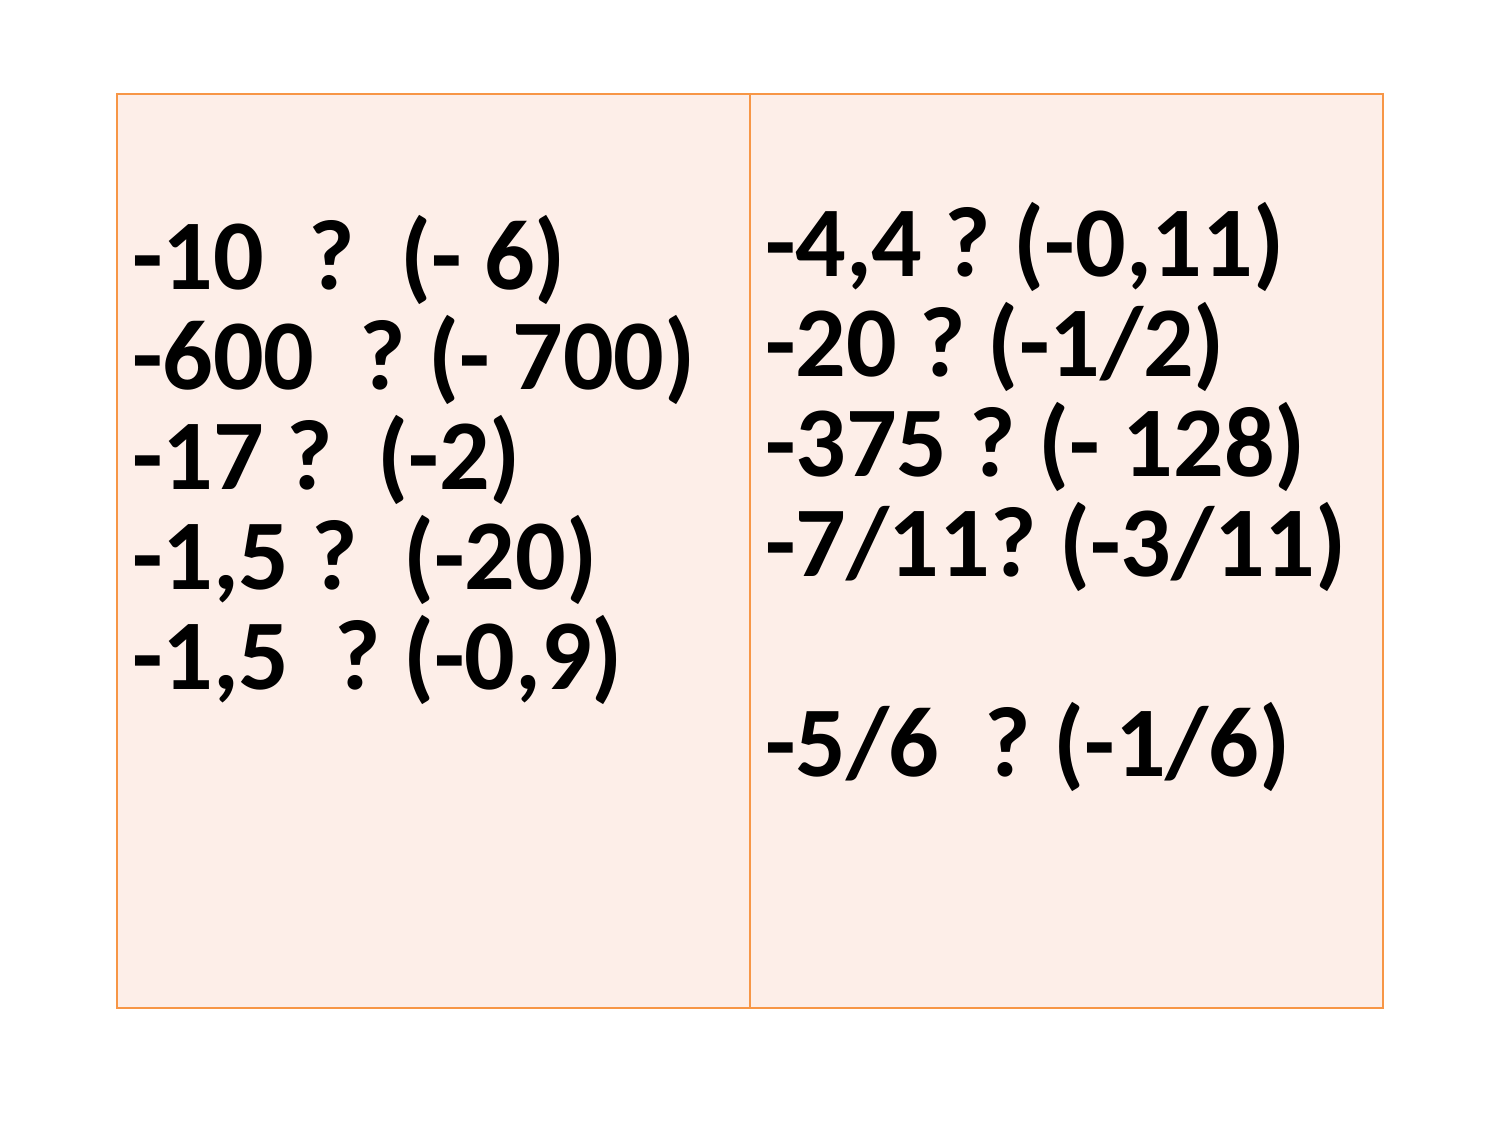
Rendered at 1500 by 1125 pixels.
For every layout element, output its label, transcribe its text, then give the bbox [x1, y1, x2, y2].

table_header -10 ? (- 6) -600 ? (- 700) -17 ? (-2) -1,5 ? (-20) -1,5 ? (-0,9) [118, 95, 749, 1007]
table_header -4,4 ? (-0,11) -20 ? (-1/2) -375 ? (- 128) -7/11? (-3/11) -5/6 ? (-1/6) [751, 95, 1382, 1007]
